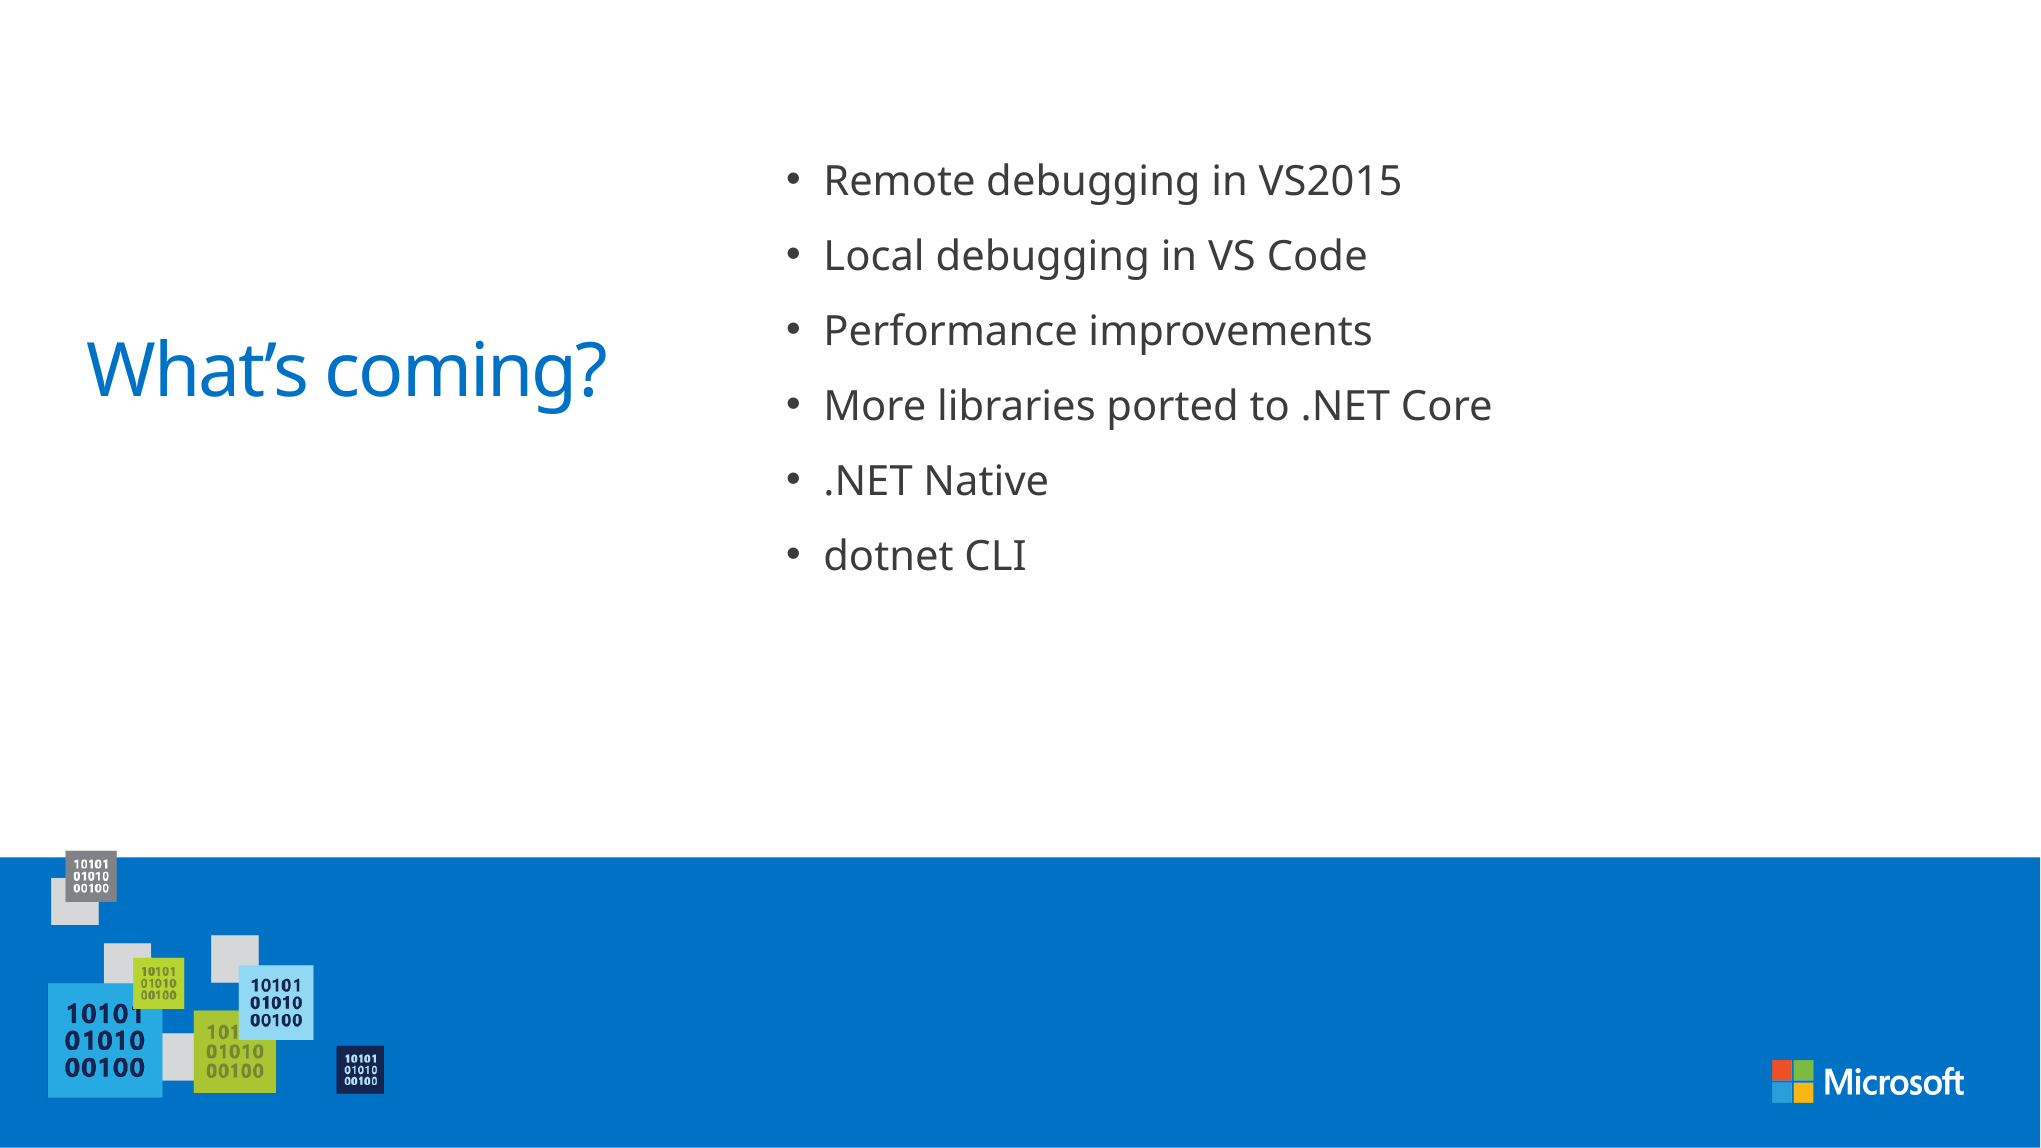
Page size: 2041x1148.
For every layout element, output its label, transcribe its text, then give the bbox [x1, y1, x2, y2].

title What’s coming? [62, 46, 716, 686]
picture [17, 808, 463, 1133]
text_box Remote debugging in VS2015 Local debugging in VS Code Performance improvements More libraries ported to .NET Core .NET Native dotnet CLI [760, 46, 1974, 686]
picture [1771, 1060, 1964, 1103]
text_box [0, 857, 2041, 1148]
